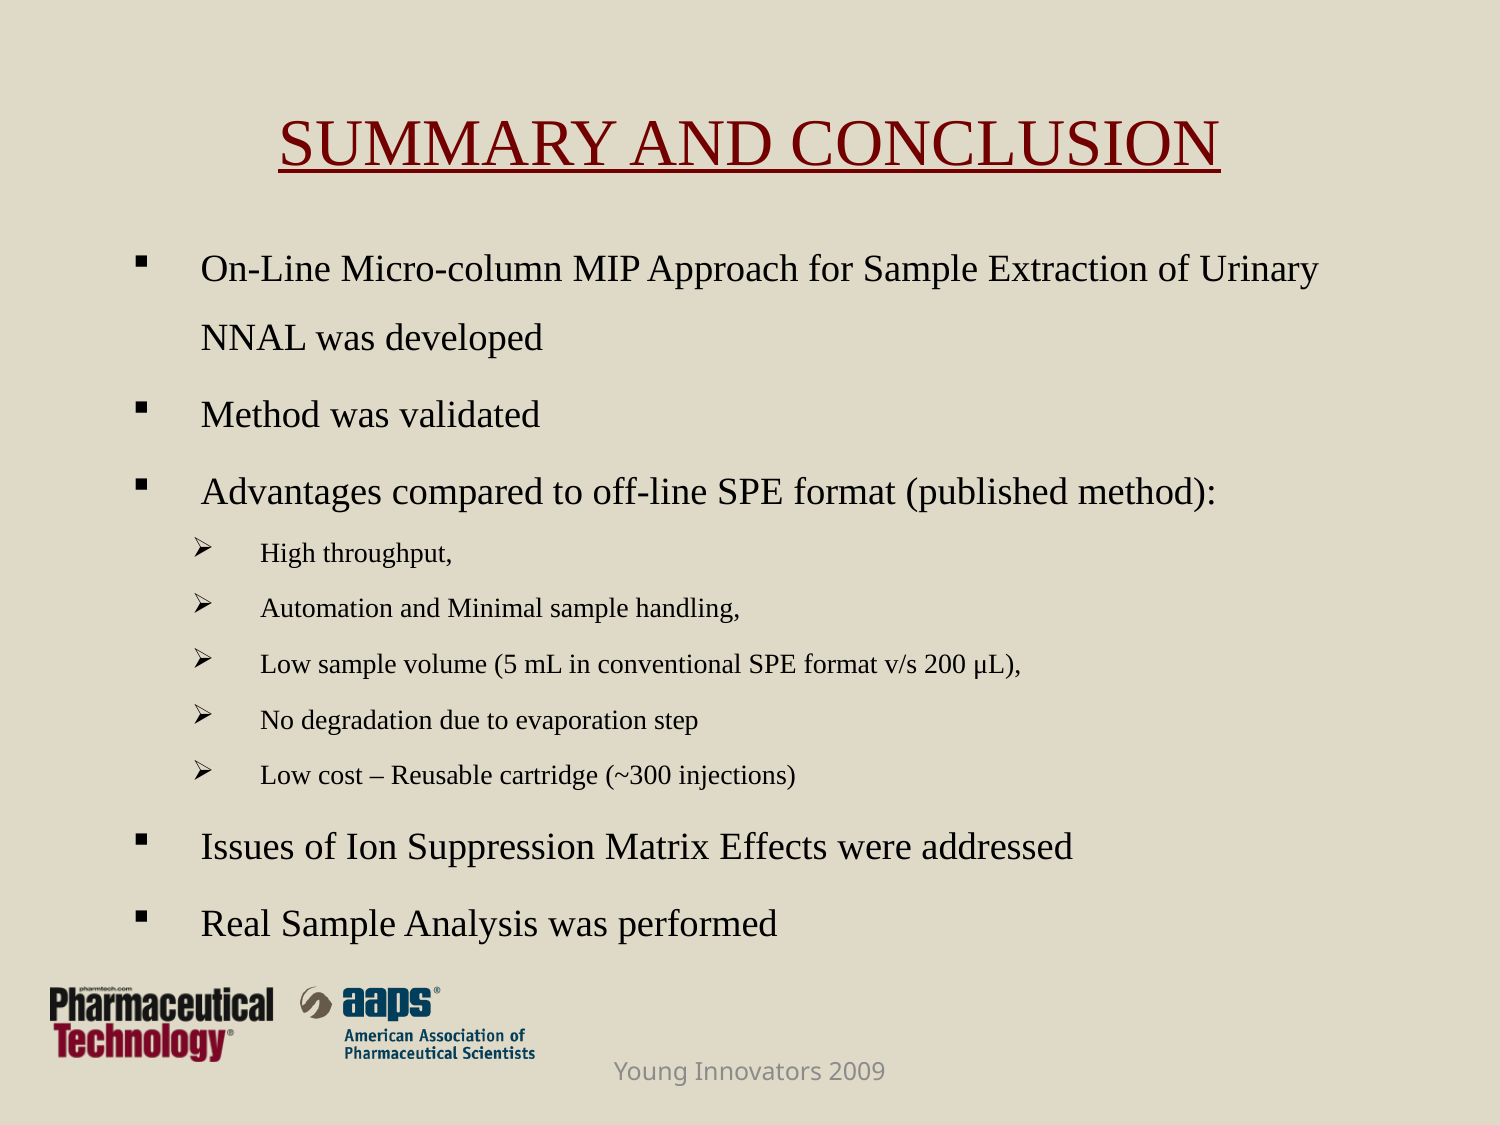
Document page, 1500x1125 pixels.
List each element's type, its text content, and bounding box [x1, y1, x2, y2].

picture [299, 986, 535, 1059]
list On-Line Micro-column MIP Approach for Sample Extraction of Urinary NNAL was developed Method was validated Advantages compared to off-line SPE format (published method): High throughput, Automation and Minimal sample handling, Low sample volume (5 mL in conventional SPE format v/s 200 μL), No degradation due to evaporation step Low cost – Reusable cartridge (~300 injections) Issues of Ion Suppression Matrix Effects were addressed Real Sample Analysis was performed [75, 212, 1425, 955]
picture [49, 986, 275, 1062]
title Summary and Conclusion [75, 45, 1425, 212]
footer Young Innovators 2009 [512, 1042, 988, 1103]
